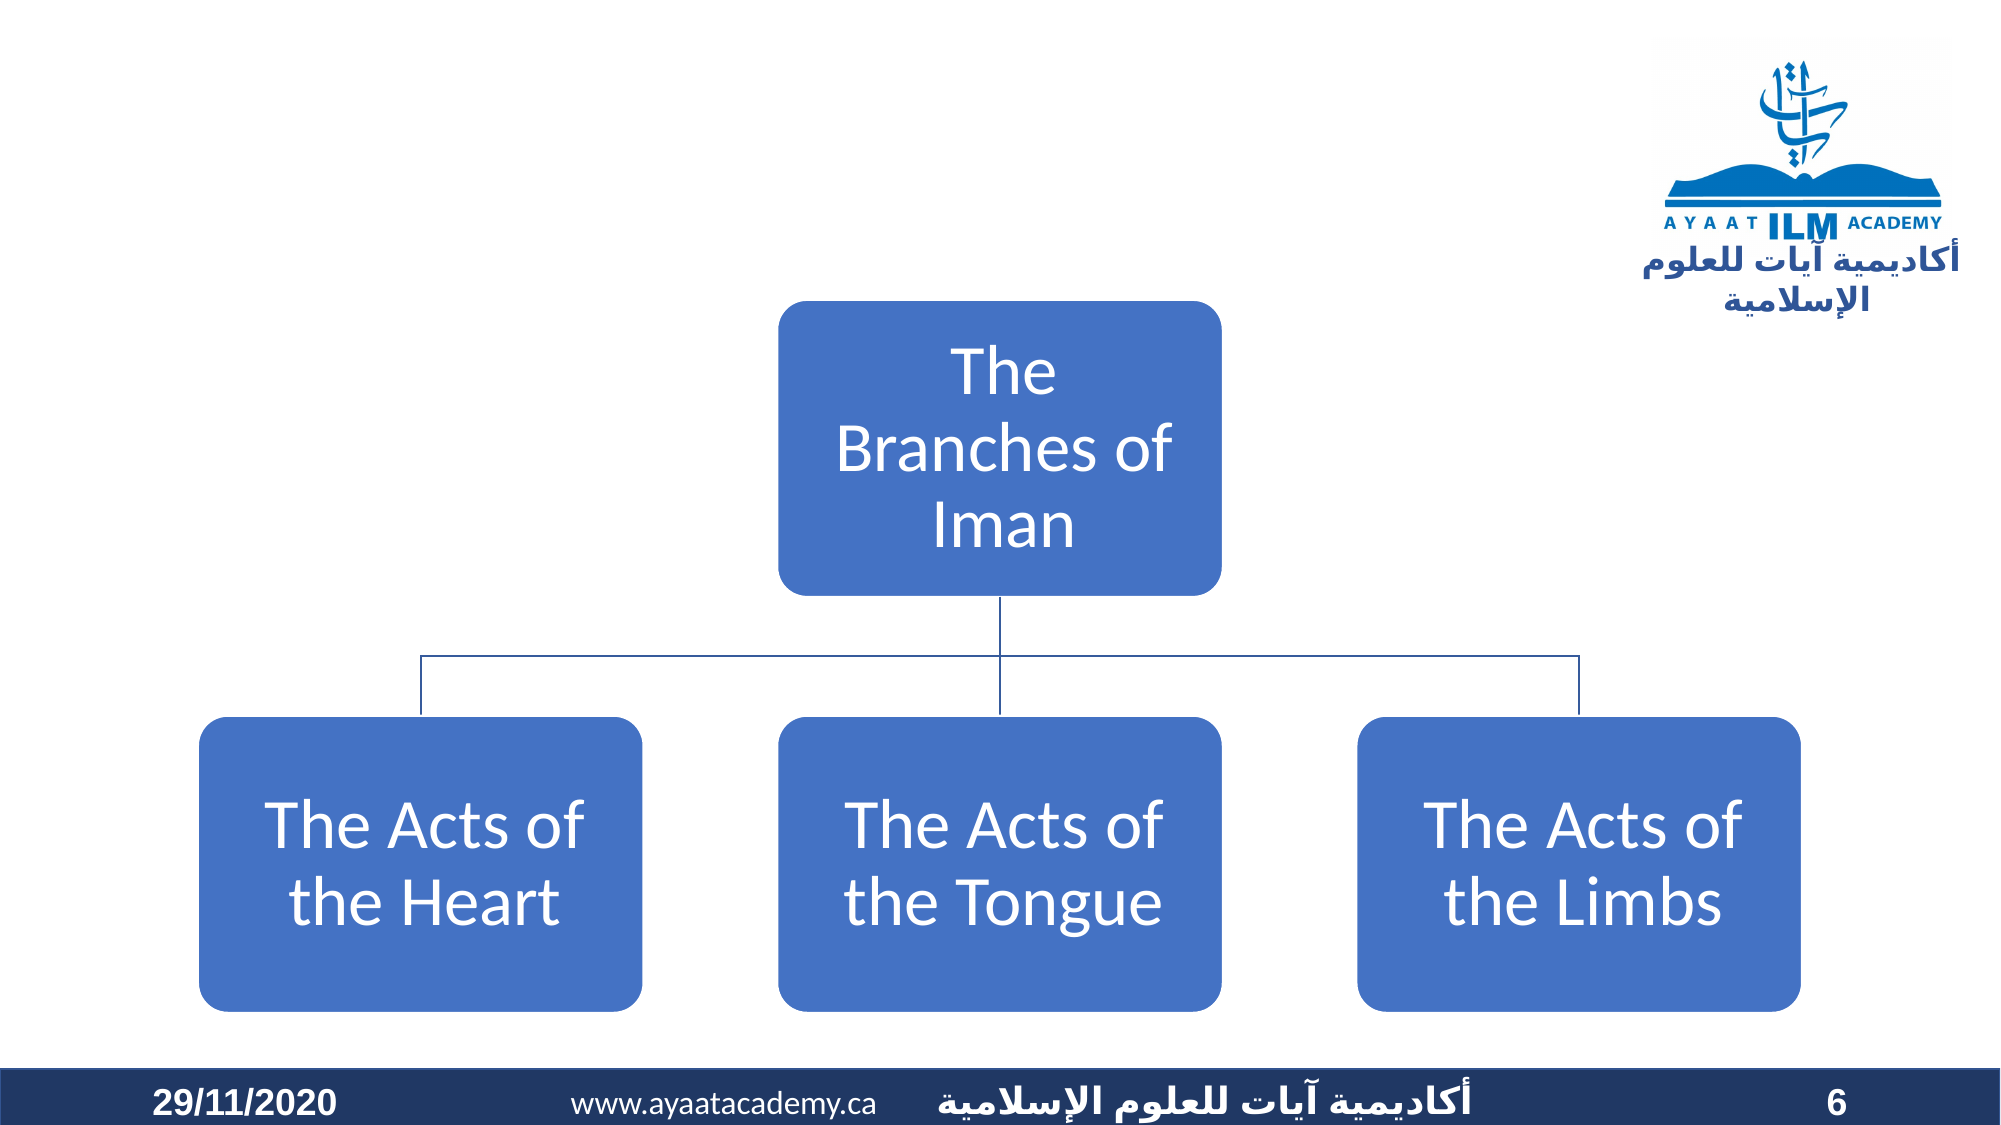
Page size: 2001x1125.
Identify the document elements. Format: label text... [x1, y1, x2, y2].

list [137, 299, 1863, 1014]
slide_number 6 [1412, 1070, 1863, 1125]
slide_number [137, 1070, 588, 1125]
picture [1651, 37, 1952, 257]
